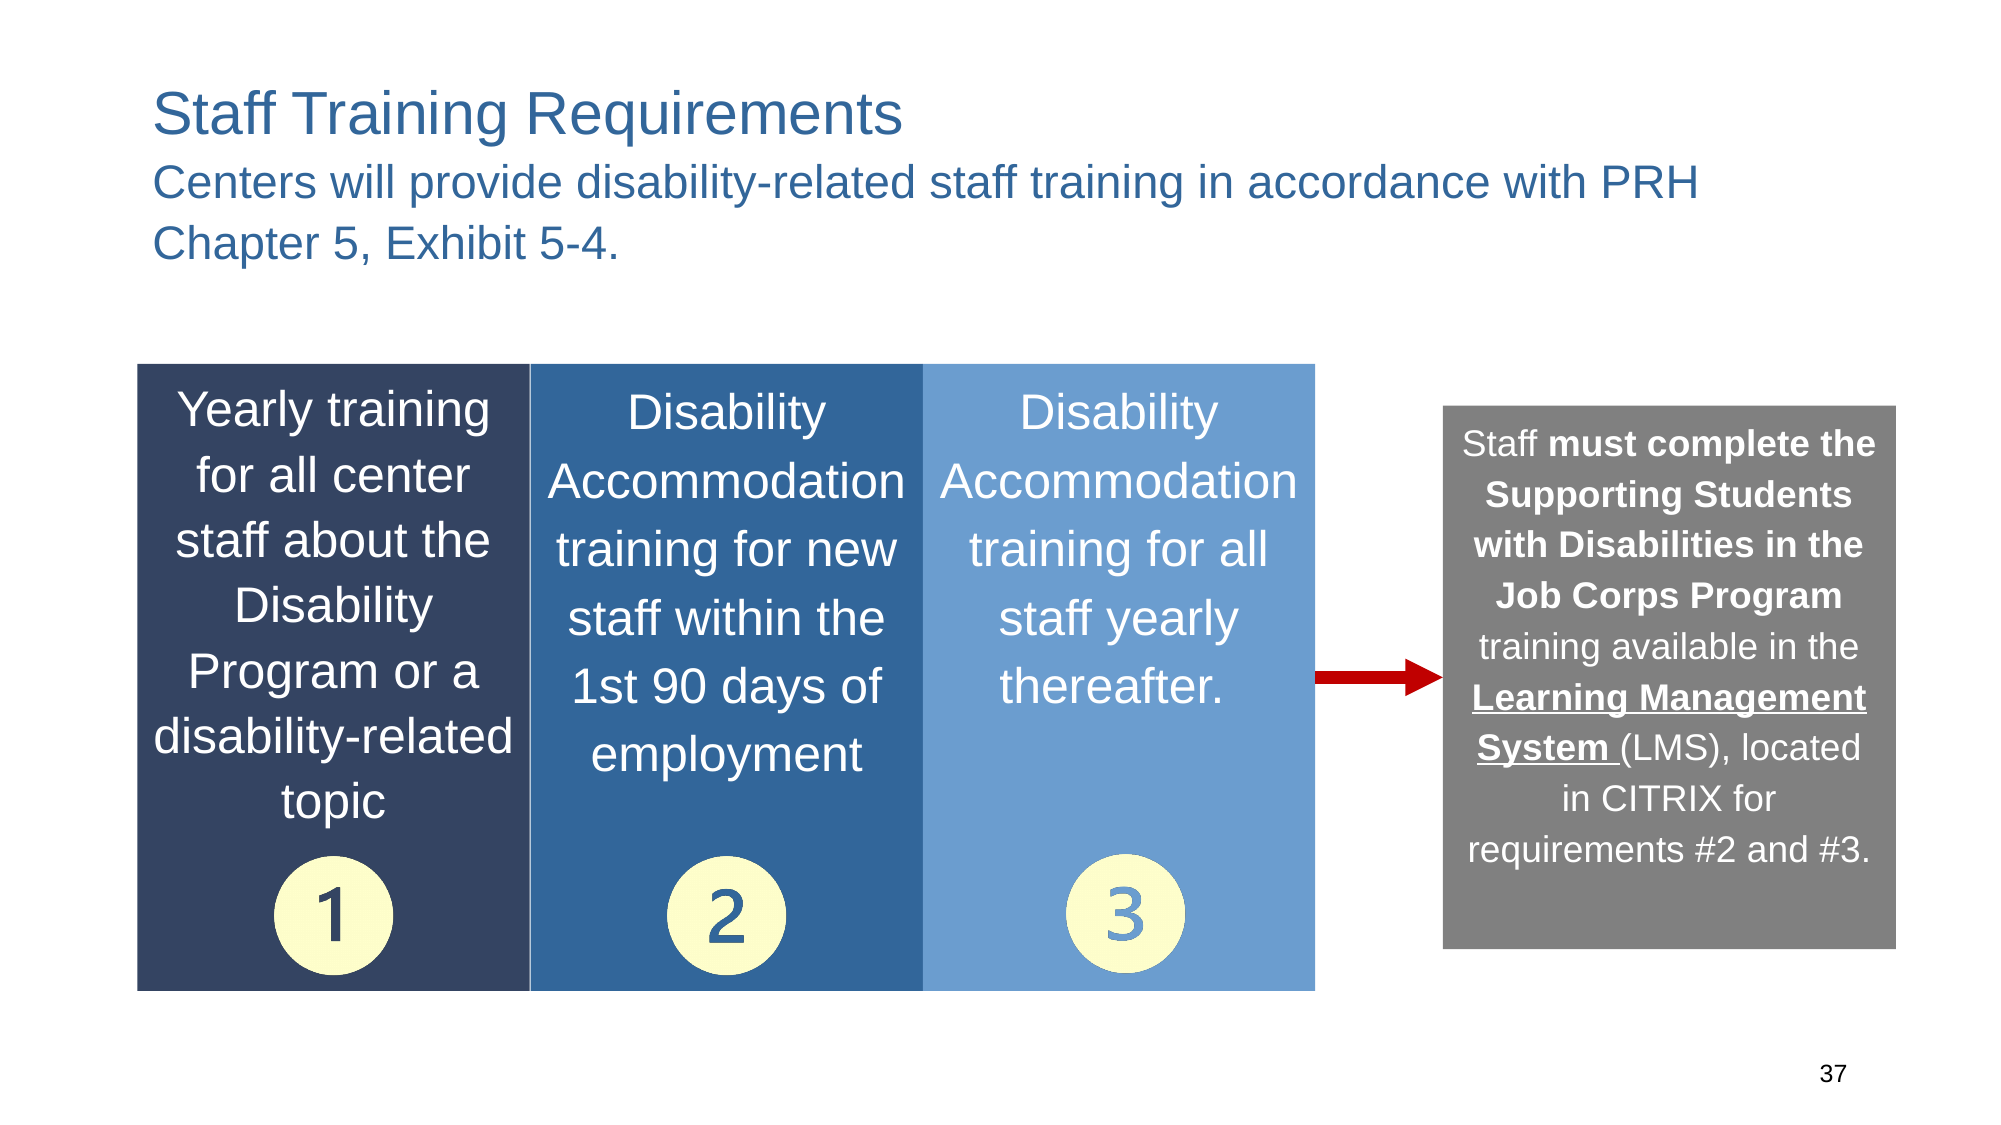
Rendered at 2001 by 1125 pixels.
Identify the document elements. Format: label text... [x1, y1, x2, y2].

picture [651, 840, 802, 991]
picture [1050, 838, 1201, 989]
text_box Disability Accommodation training for new staff within the 1st 90 days of employment [530, 363, 922, 991]
slide_number 37 [1412, 1042, 1863, 1103]
text_box Disability Accommodation training for all staff yearly thereafter. [922, 363, 1316, 991]
text_box Staff must complete the Supporting Students with Disabilities in the Job Corps Program training available in the Learning Management System (LMS), located in CITRIX for requirements #2 and #3. [1442, 405, 1896, 950]
list Yearly training for all center staff about the Disability Program or a disability-related topic [137, 363, 530, 991]
title Staff Training Requirements Centers will provide disability-related staff training in accordance with PRH Chapter 5, Exhibit 5-4. [137, 59, 1863, 278]
picture [258, 840, 409, 991]
